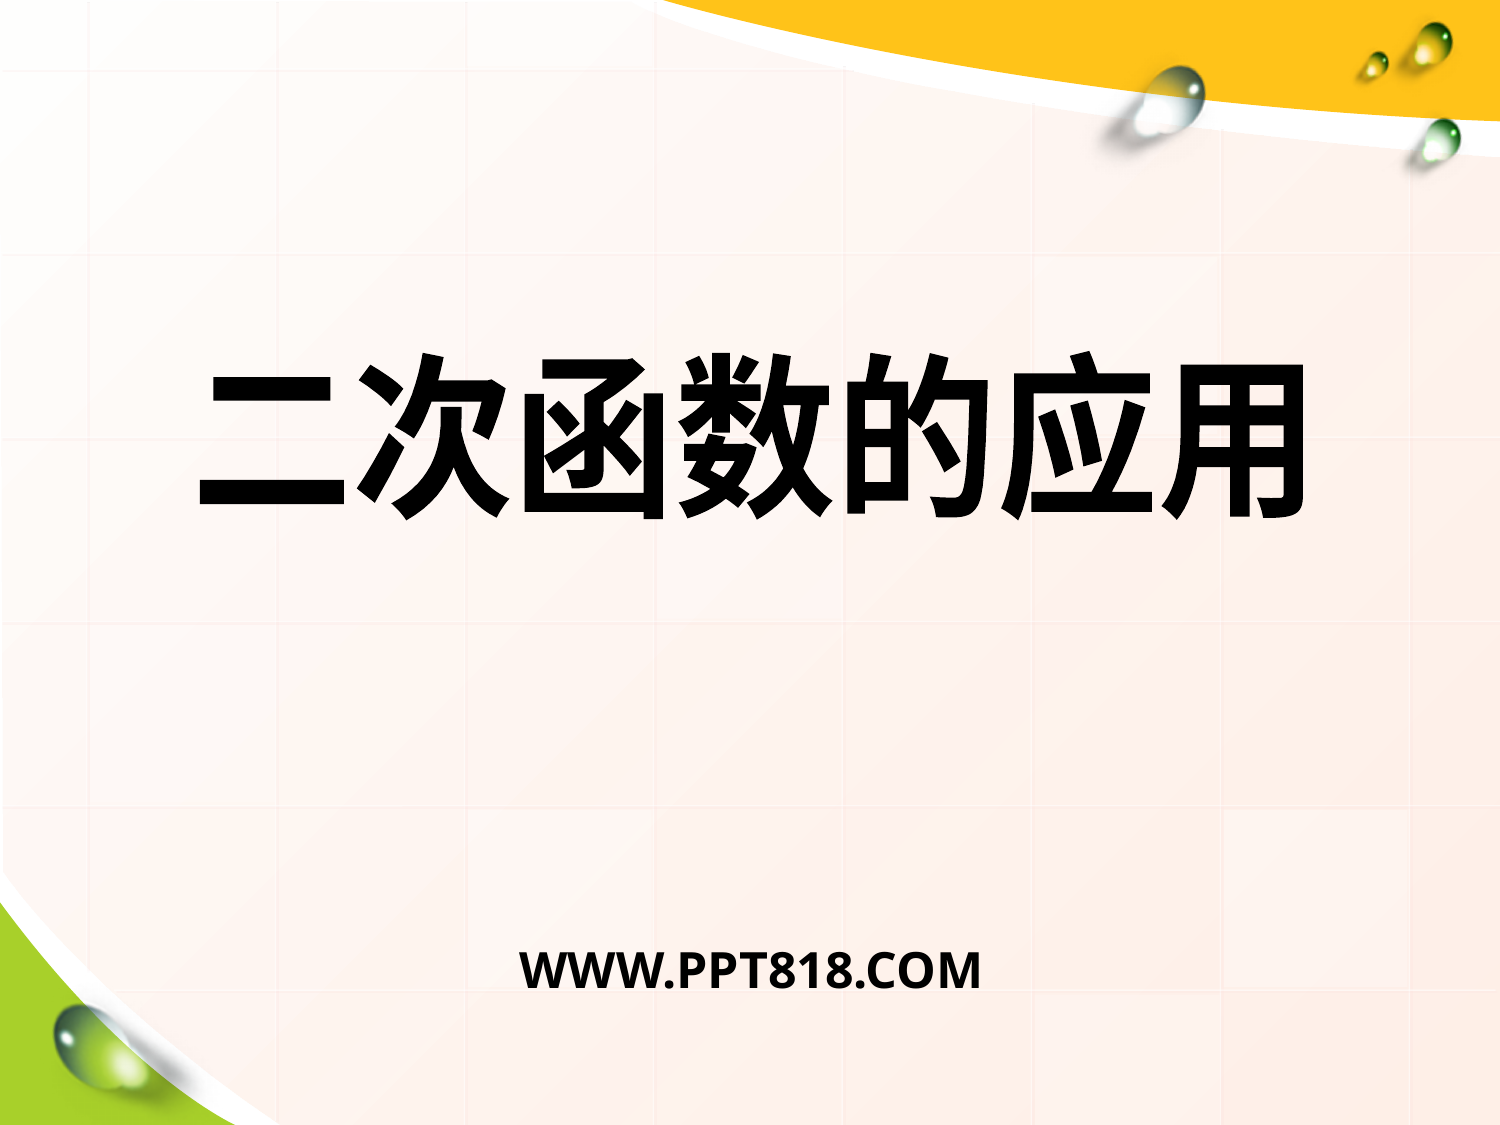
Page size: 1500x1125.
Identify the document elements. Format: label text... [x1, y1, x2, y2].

picture [1056, 0, 1500, 305]
picture [0, 919, 230, 1125]
text_box WWW.PPT818.COM [448, 924, 1055, 1006]
